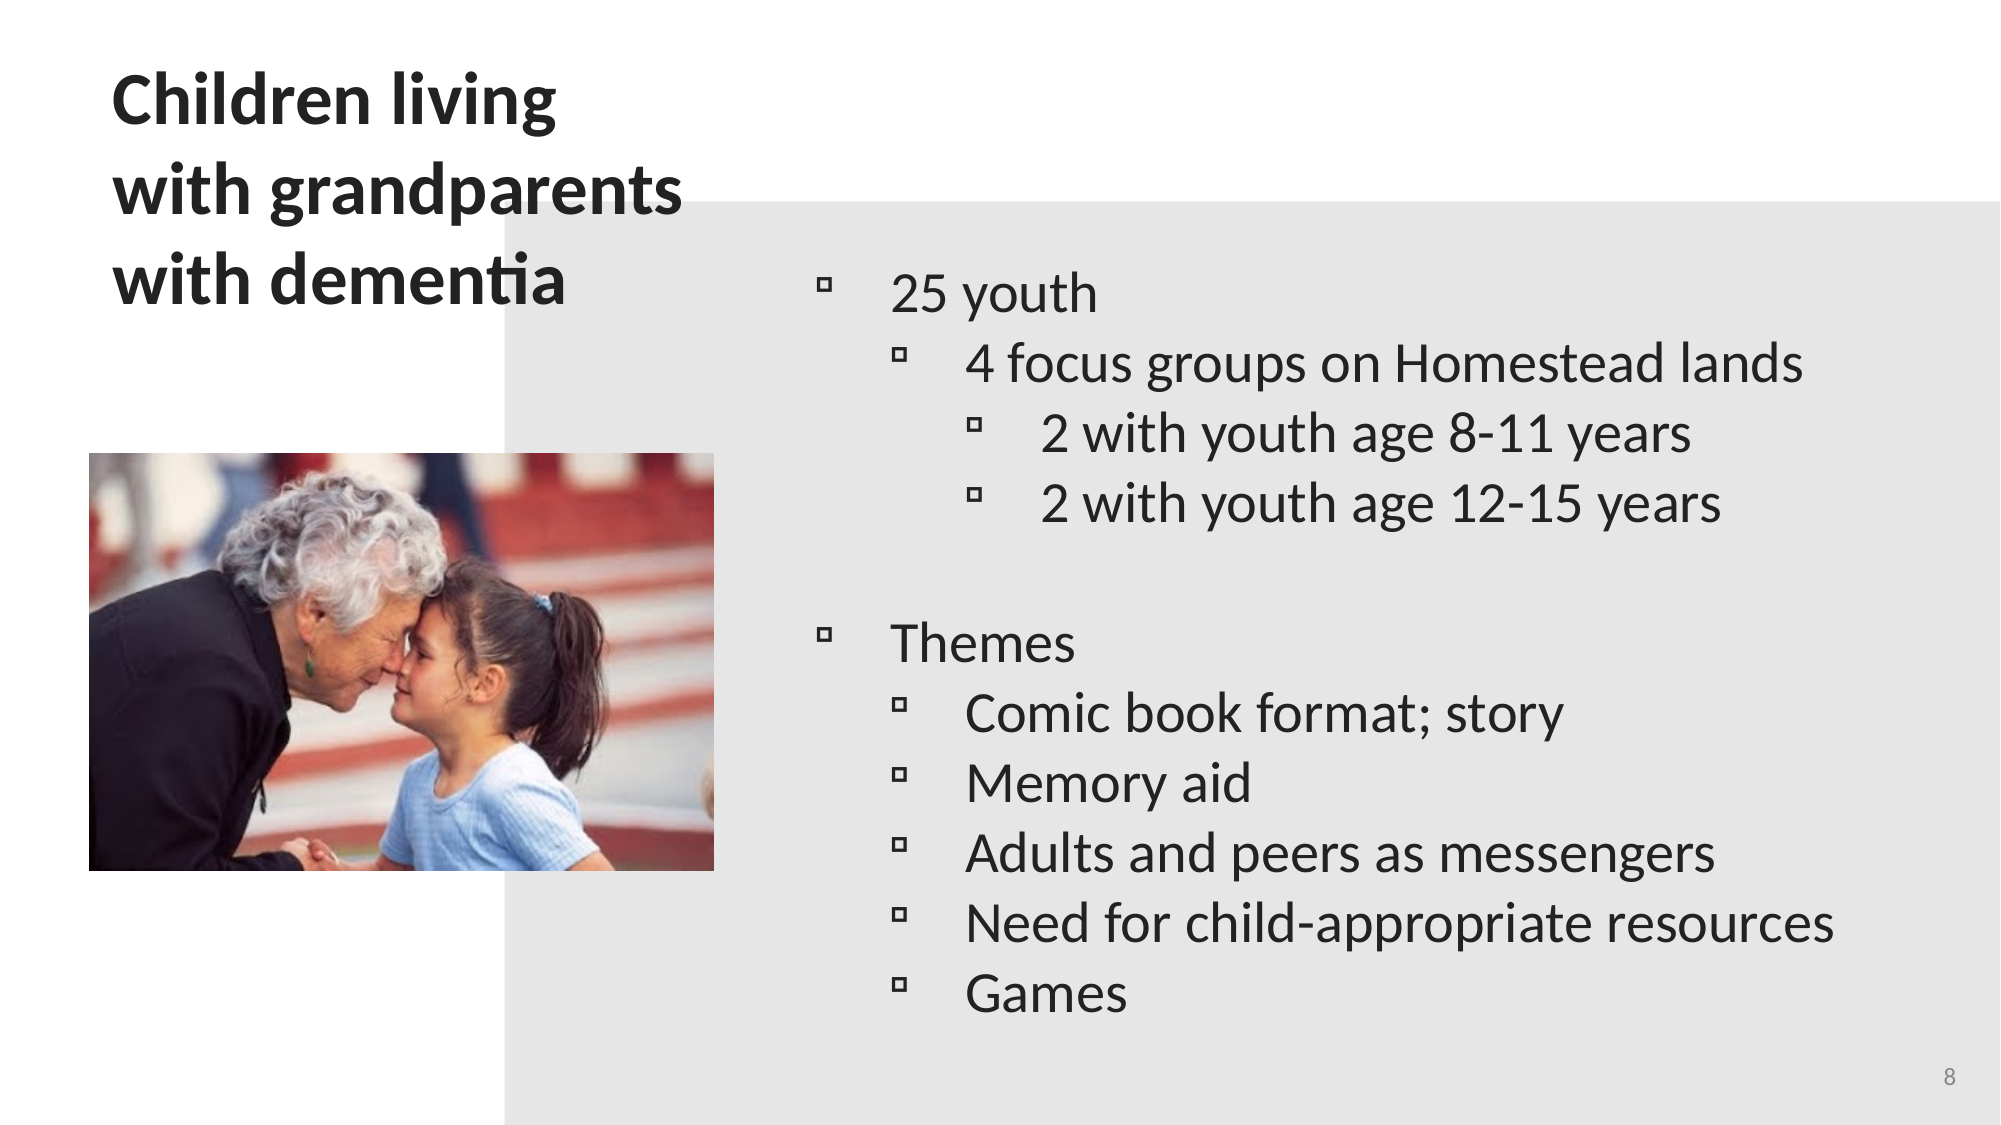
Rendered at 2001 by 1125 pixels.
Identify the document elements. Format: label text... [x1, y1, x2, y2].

picture [89, 453, 714, 872]
title Children living with grandparents with dementia [112, 49, 700, 325]
slide_number 8 [1900, 1025, 2000, 1125]
list 25 youth 4 focus groups on Homestead lands 2 with youth age 8-11 years 2 with youth age 12-15 years Themes Comic book format; story Memory aid Adults and peers as messengers Need for child-appropriate resources Games [790, 253, 1901, 1057]
